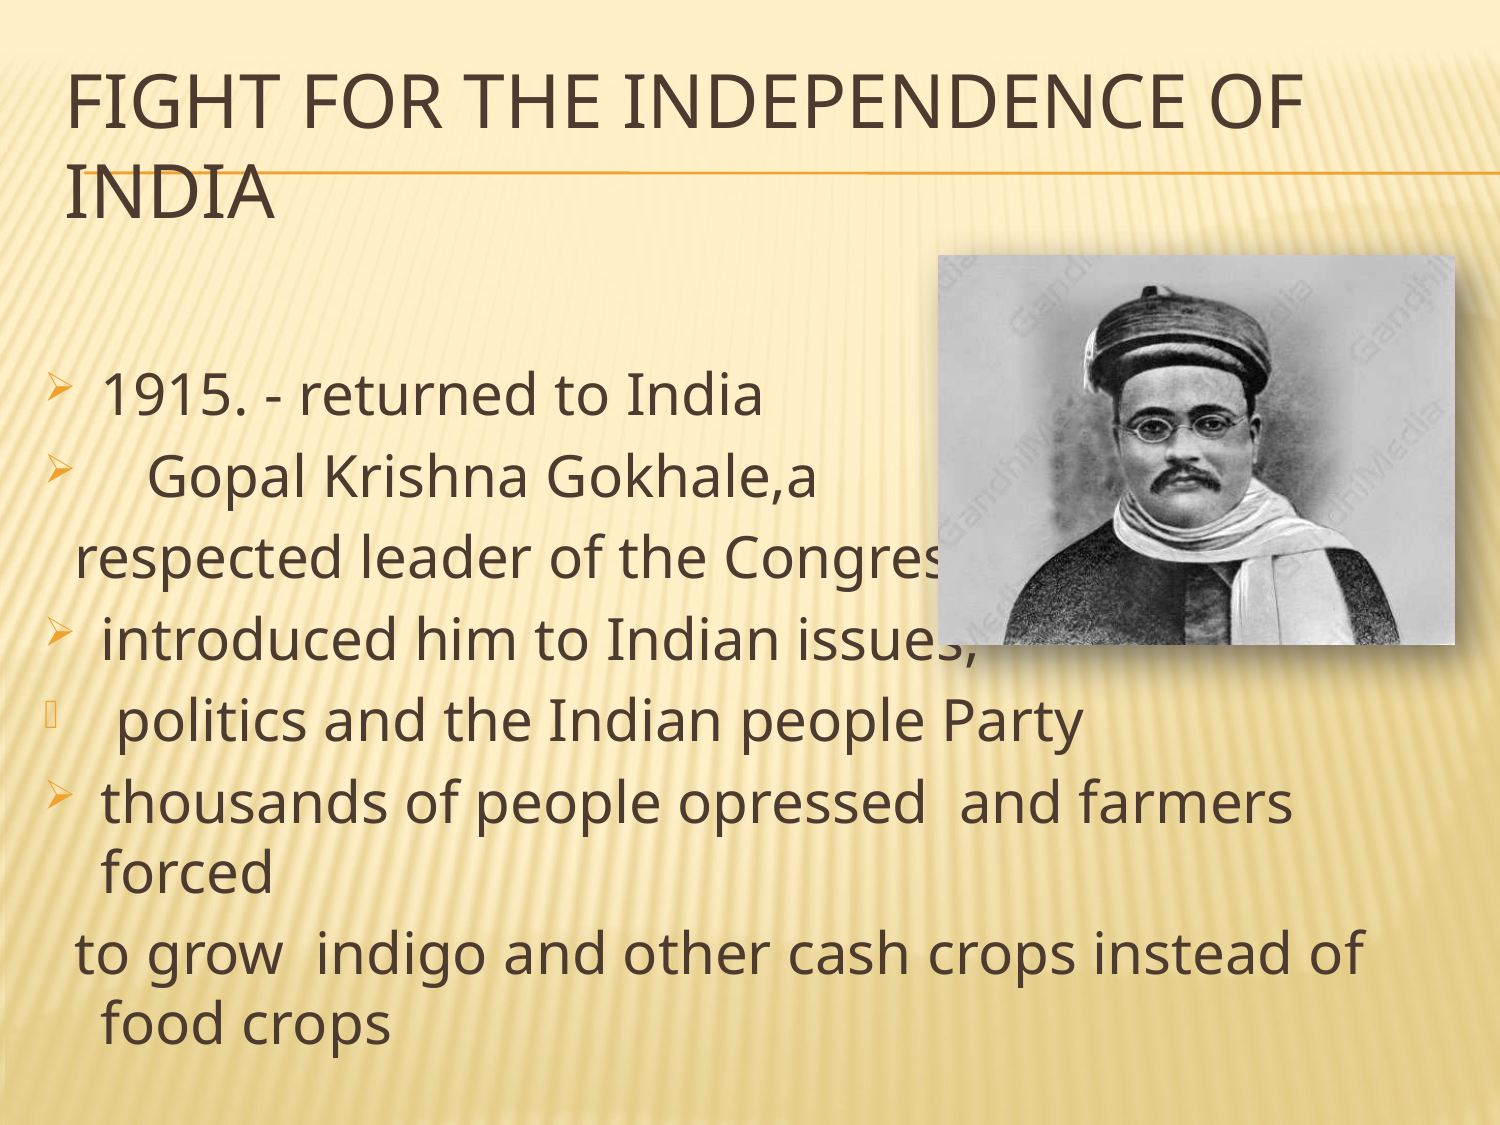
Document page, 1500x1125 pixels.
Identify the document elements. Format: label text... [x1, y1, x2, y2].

picture [938, 254, 1455, 645]
list 1915. - returned to India Gopal Krishna Gokhale,a respected leader of the Congress introduced him to Indian issues, politics and the Indian people Party thousands of people opressed and farmers forced to grow indigo and other cash crops instead of food crops [29, 349, 1455, 1093]
title Fight for the independence of india [50, 75, 1475, 213]
